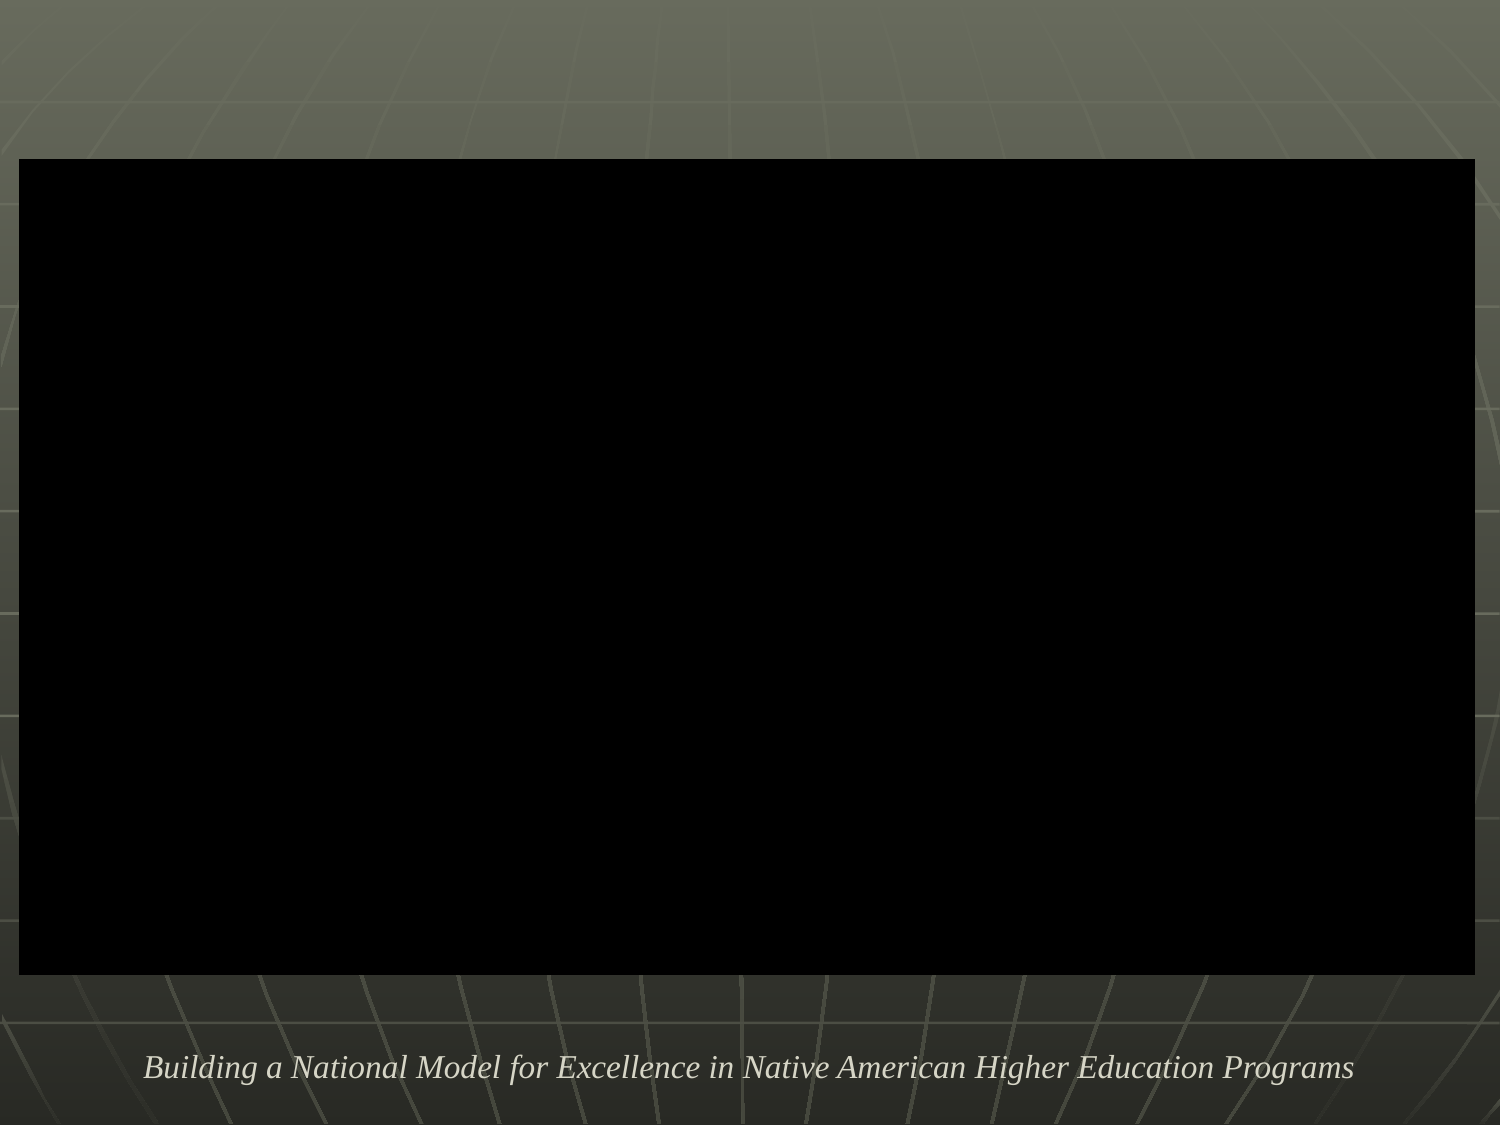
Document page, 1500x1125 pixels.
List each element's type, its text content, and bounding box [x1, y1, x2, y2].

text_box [18, 158, 1476, 976]
footer Building a National Model for Excellence in Native American Higher Education Programs [49, 1037, 1451, 1113]
